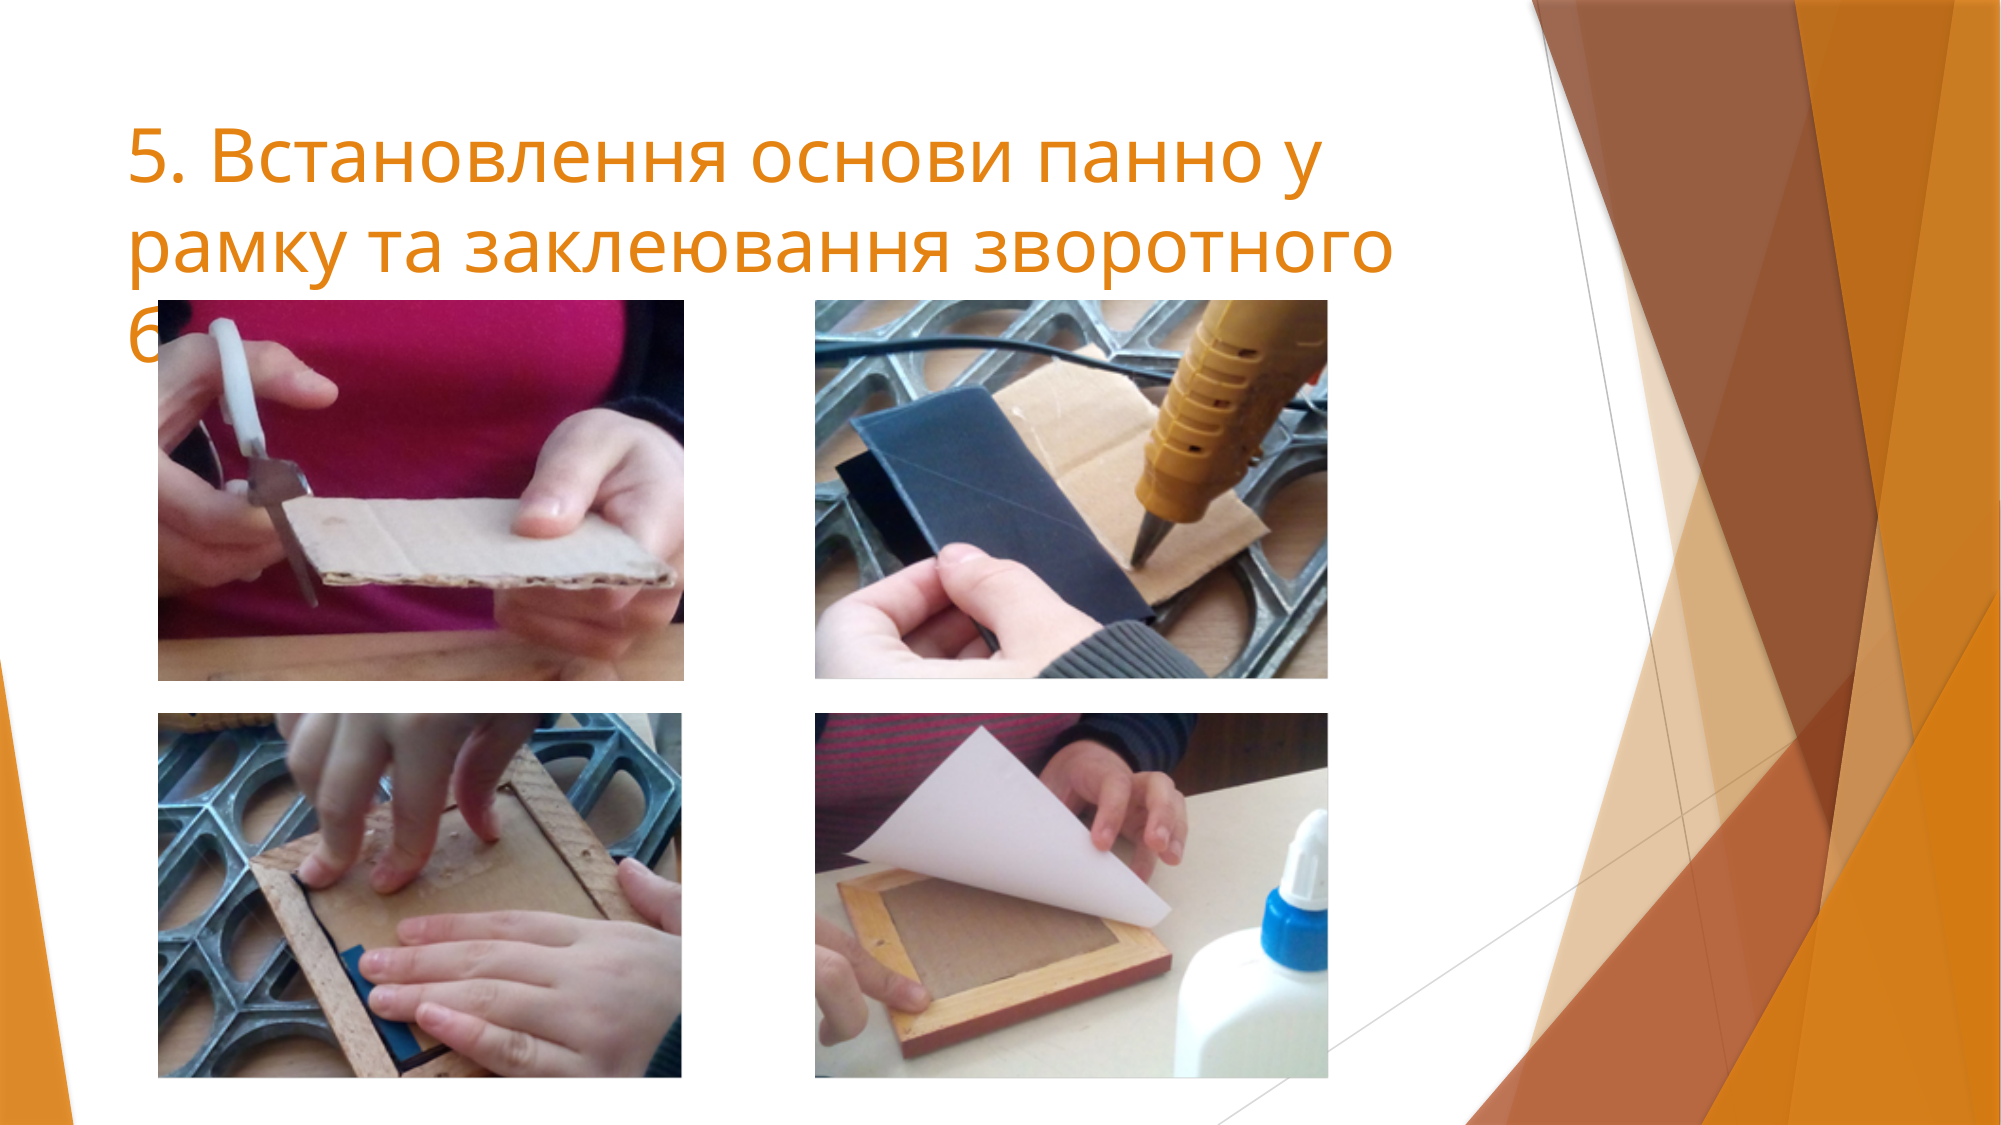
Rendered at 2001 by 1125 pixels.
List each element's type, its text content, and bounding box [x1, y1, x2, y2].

picture [814, 299, 1330, 681]
picture [814, 712, 1330, 1080]
picture [157, 299, 684, 681]
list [157, 712, 684, 1080]
title 5. Встановлення основи панно у рамку та заклеювання зворотного боку. [111, 99, 1522, 317]
